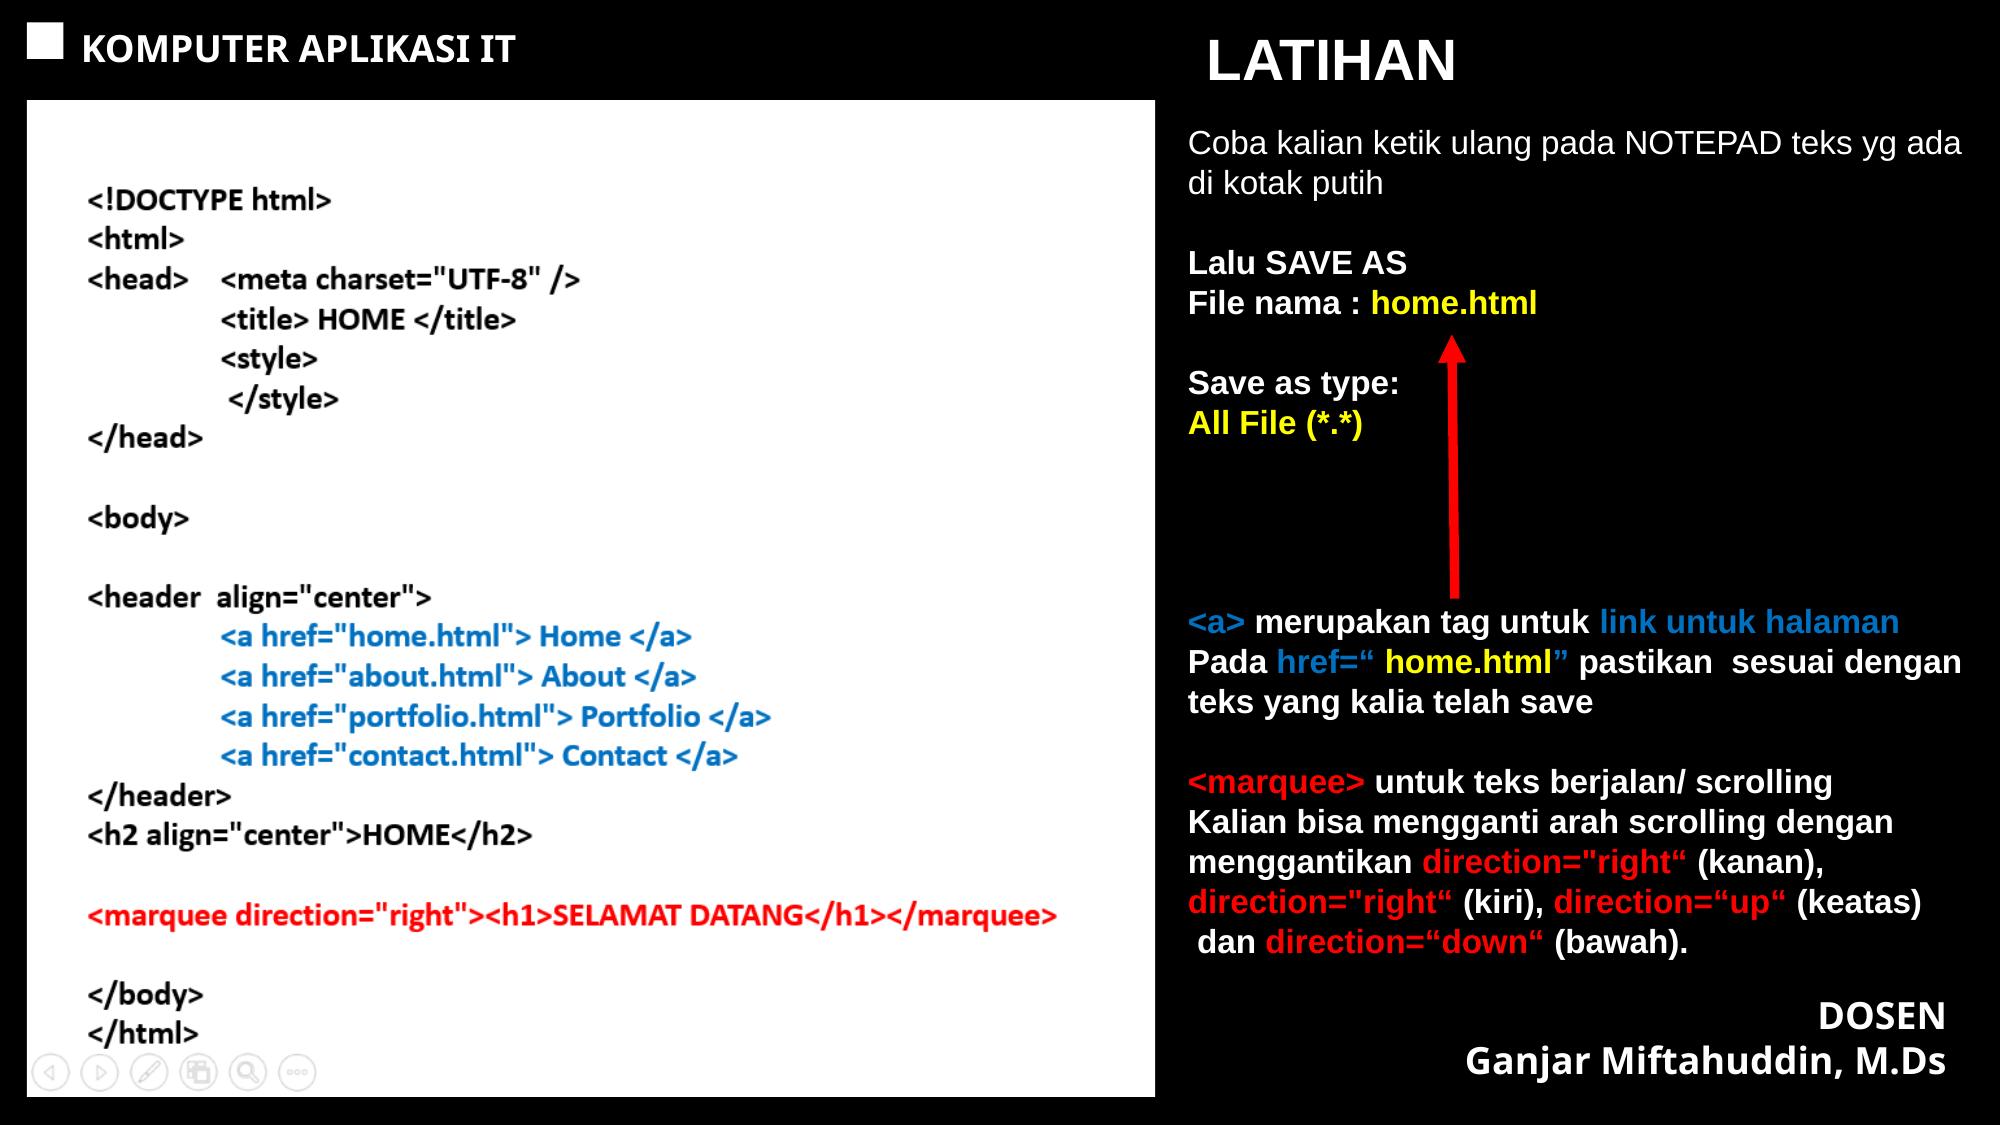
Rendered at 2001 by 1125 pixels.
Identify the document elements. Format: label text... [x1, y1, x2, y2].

text_box KOMPUTER APLIKASI IT [66, 17, 532, 78]
text_box Coba kalian ketik ulang pada NOTEPAD teks yg ada di kotak putih Lalu SAVE AS File nama : home.html Save as type: All File (*.*) <a> merupakan tag untuk link untuk halaman Pada href=“ home.html” pastikan sesuai dengan teks yang kalia telah save <marquee> untuk teks berjalan/ scrolling Kalian bisa mengganti arah scrolling dengan menggantikan direction="right“ (kanan), direction="right“ (kiri), direction=“up“ (keatas) dan direction=“down“ (bawah). [1173, 114, 2000, 1125]
text_box [26, 21, 65, 60]
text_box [1451, 334, 1455, 599]
picture [26, 100, 1156, 1097]
text_box LATIHAN [1191, 14, 1767, 99]
text_box [0, 0, 2000, 1125]
